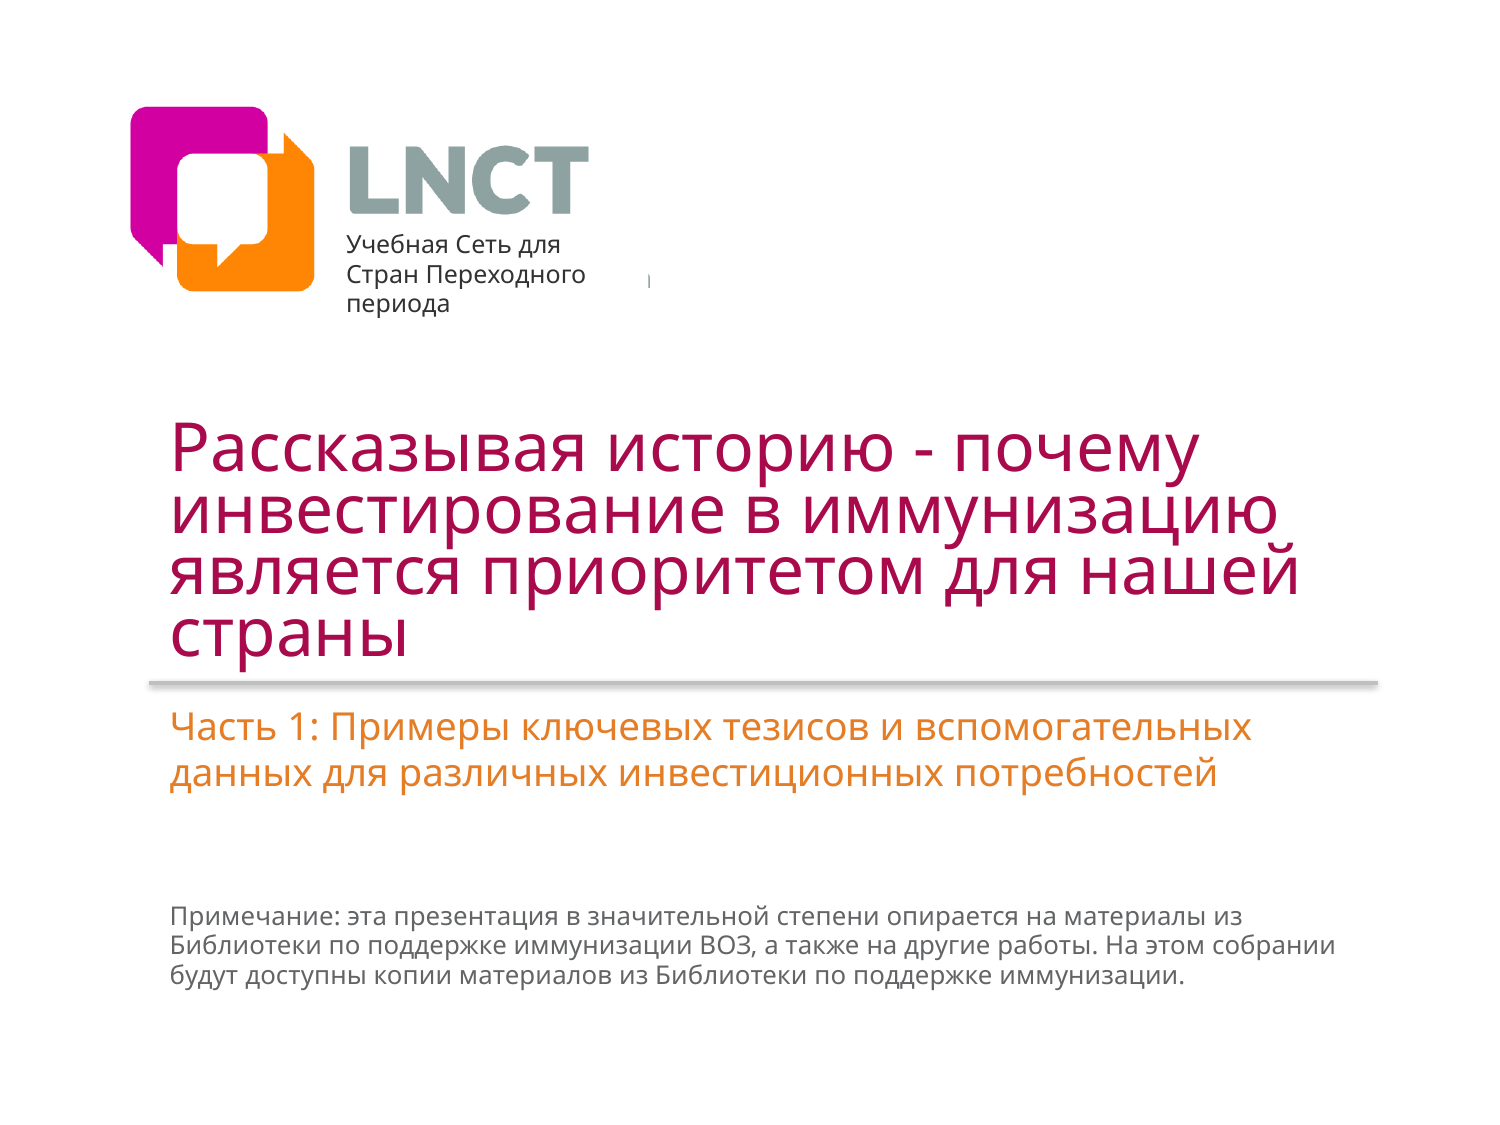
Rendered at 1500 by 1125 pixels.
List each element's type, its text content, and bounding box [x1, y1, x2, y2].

subtitle Часть 1: Примеры ключевых тезисов и вспомогательных данных для различных инвестиционных потребностей [154, 694, 1272, 816]
picture [130, 106, 652, 295]
list Примечание: эта презентация в значительной степени опирается на материалы из Библиотеки по поддержке иммунизации ВОЗ, а также на другие работы. На этом собрании будут доступны копии материалов из Библиотеки по поддержке иммунизации. [154, 893, 1380, 1015]
text_box Учебная Сеть для Стран Переходного периода [331, 220, 649, 326]
title Рассказывая историю - почему инвестирование в иммунизацию является приоритетом для нашей страны [154, 415, 1455, 678]
